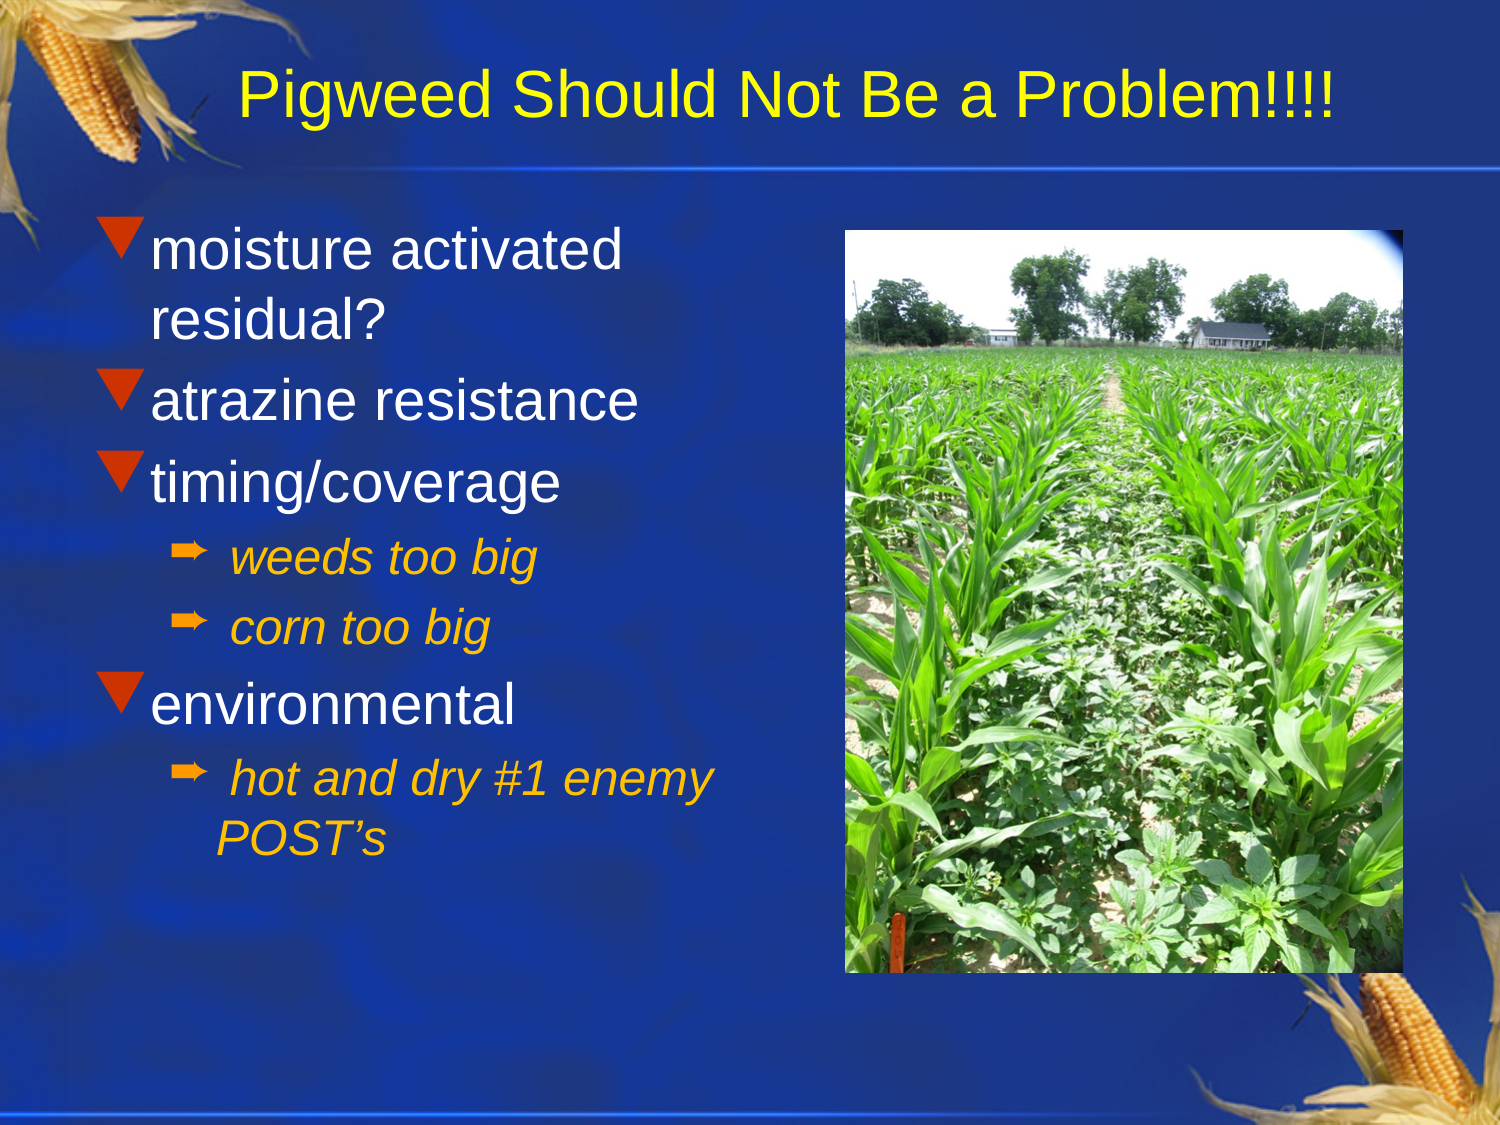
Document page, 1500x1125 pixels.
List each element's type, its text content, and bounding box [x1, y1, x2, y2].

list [845, 230, 1403, 973]
list moisture activated residual? atrazine resistance timing/coverage weeds too big corn too big environmental hot and dry #1 enemy POST’s [78, 203, 759, 1000]
title Pigweed Should Not Be a Problem!!!! [222, 22, 1476, 159]
picture [0, 0, 1500, 1125]
